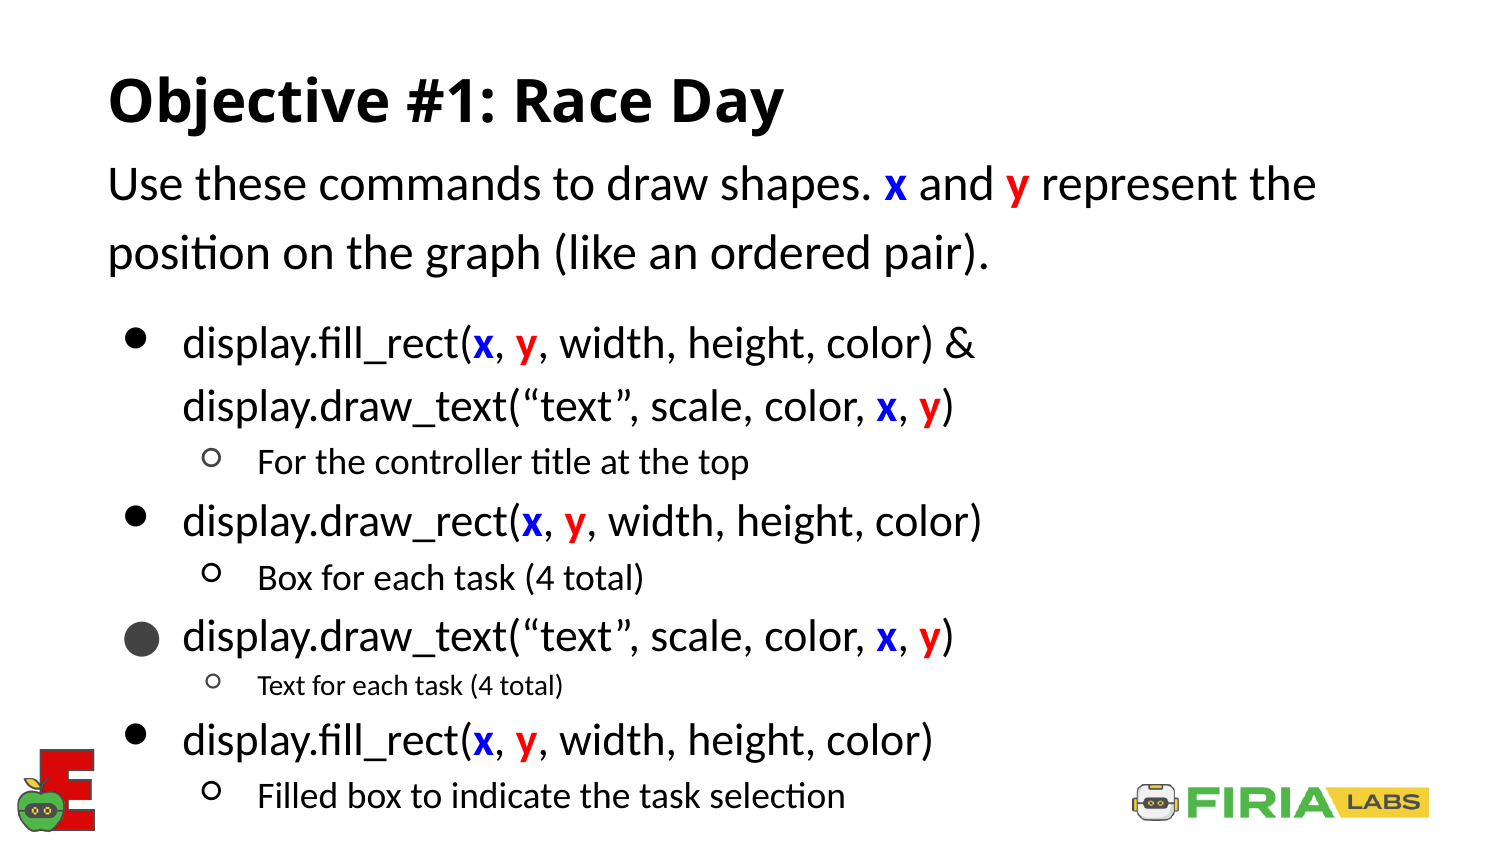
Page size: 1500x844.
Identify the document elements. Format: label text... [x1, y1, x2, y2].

picture [11, 744, 102, 834]
title Objective #1: Race Day [92, 48, 1449, 151]
list Use these commands to draw shapes. x and y represent the position on the graph (like an ordered pair). display.fill_rect(x, y, width, height, color) & display.draw_text(“text”, scale, color, x, y) For the controller title at the top display.draw_rect(x, y, width, height, color) Box for each task (4 total) display.draw_text(“text”, scale, color, x, y) Text for each task (4 total) display.fill_rect(x, y, width, height, color) Filled box to indicate the task selection [92, 126, 1377, 723]
picture [1121, 777, 1436, 826]
